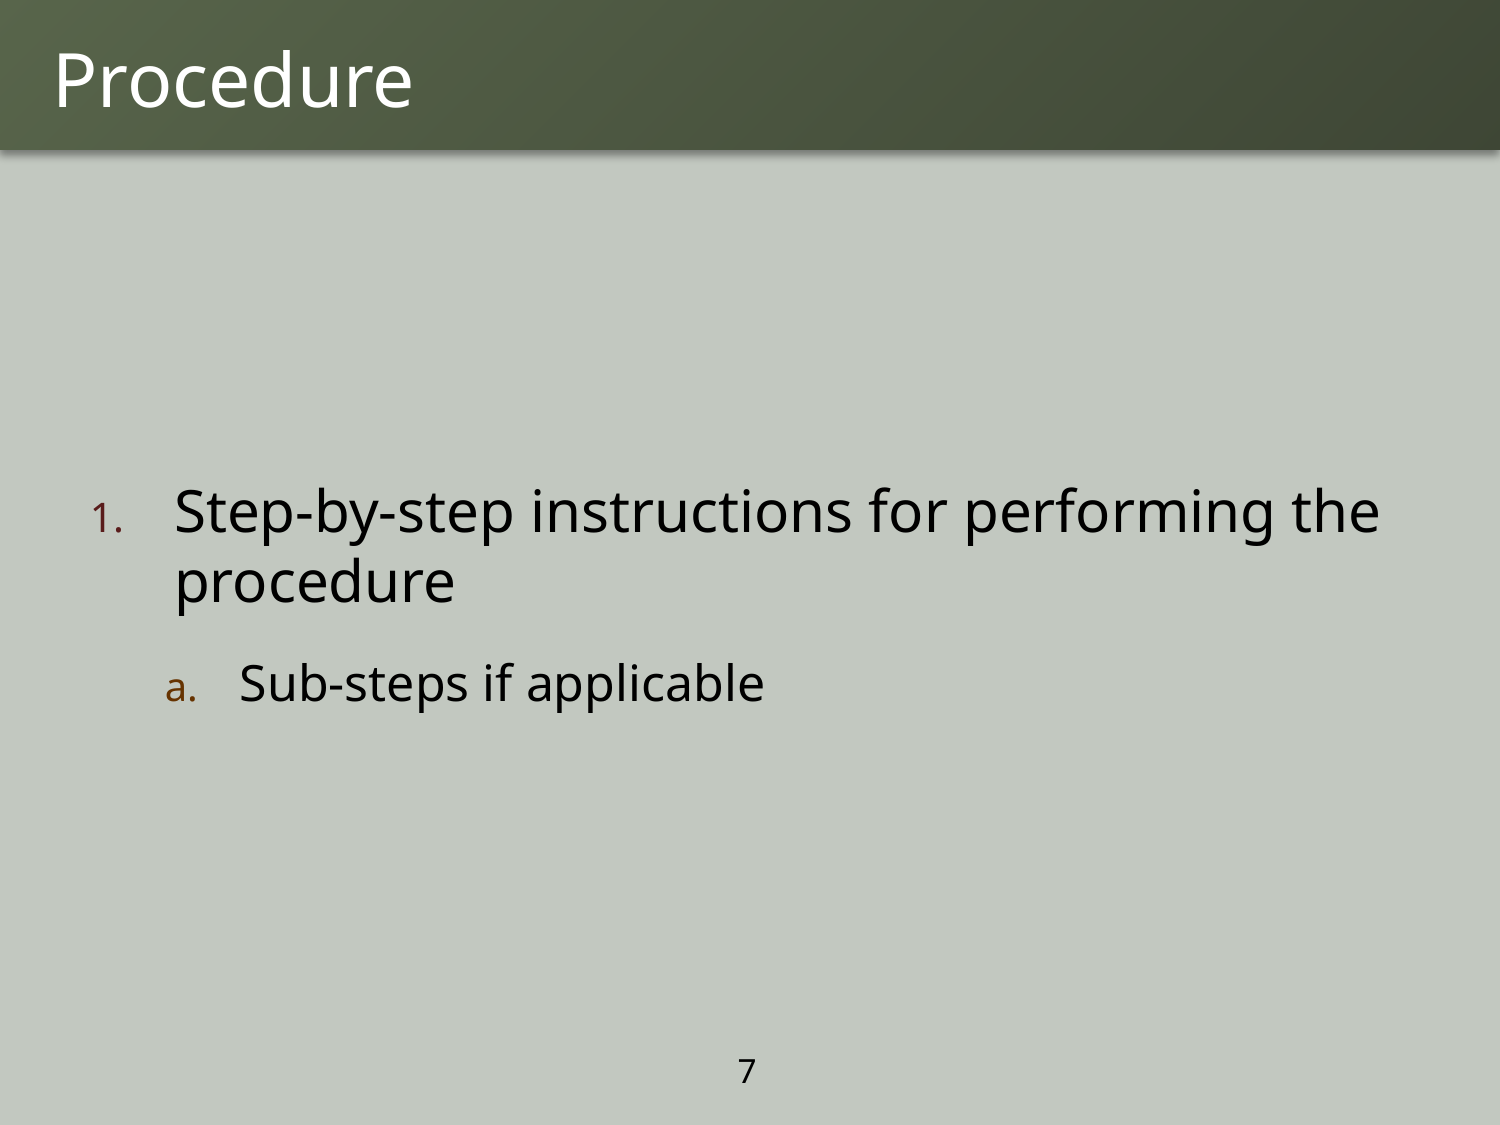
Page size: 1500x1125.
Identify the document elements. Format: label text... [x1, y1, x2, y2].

title Procedure [0, 5, 1500, 150]
slide_number 7 [69, 1042, 1425, 1103]
list Step-by-step instructions for performing the procedure Sub-steps if applicable [75, 180, 1425, 1005]
